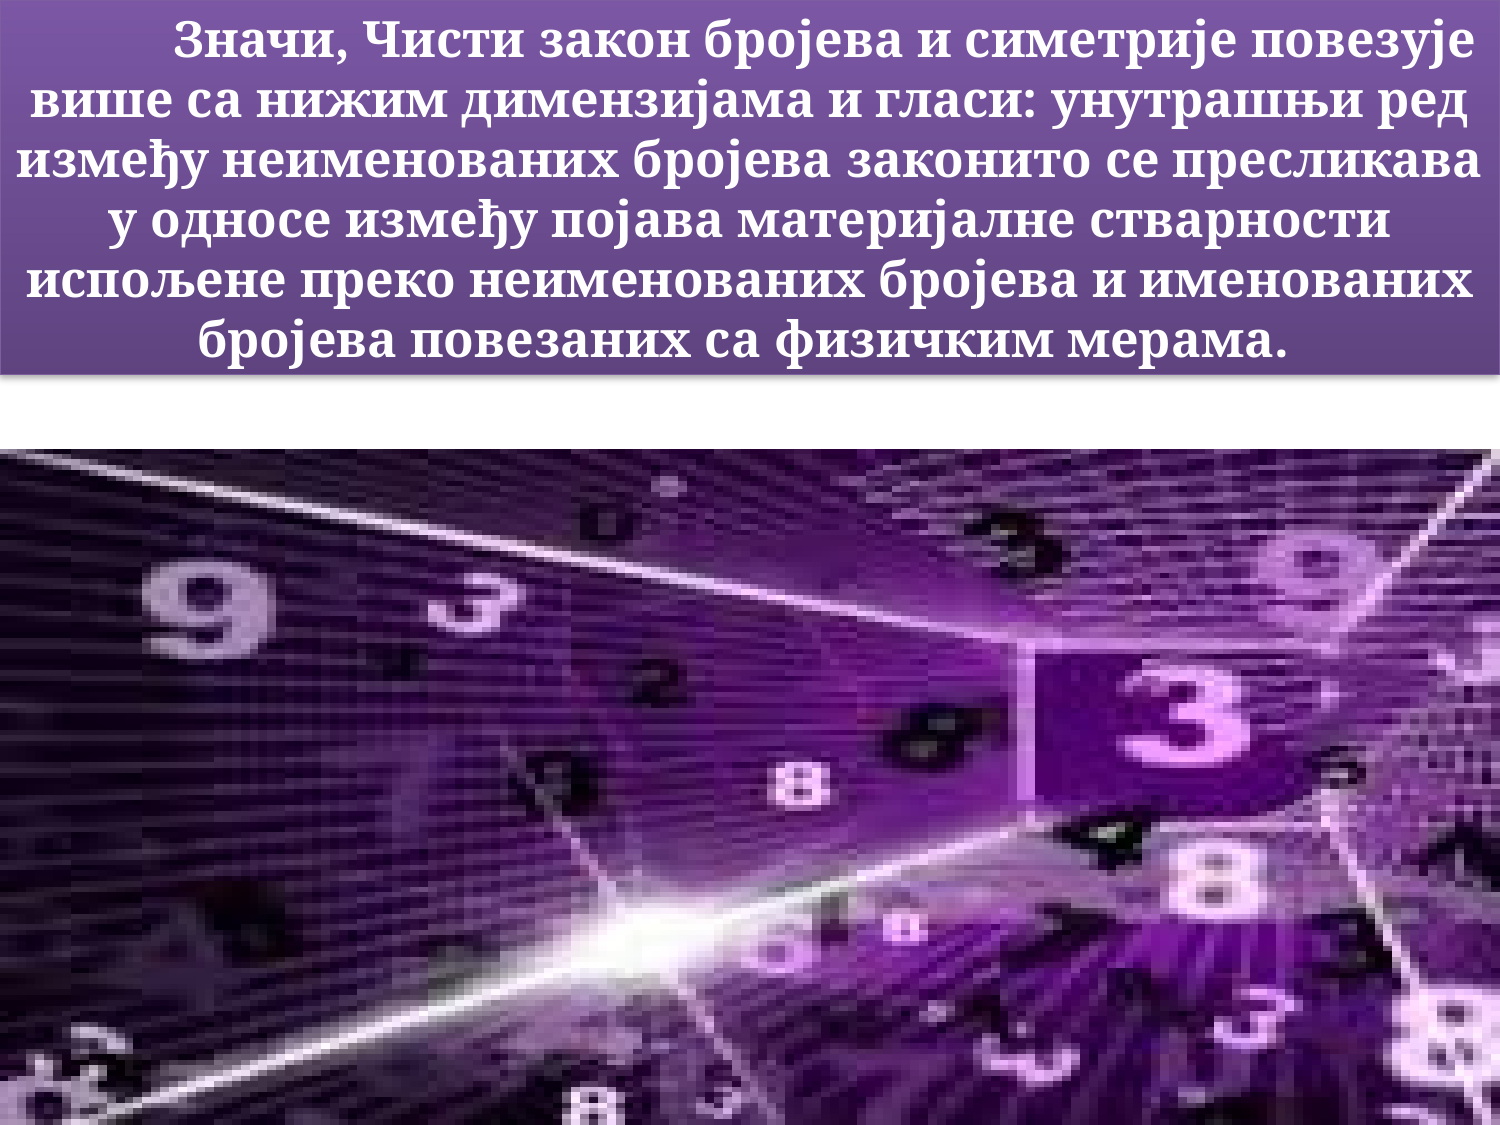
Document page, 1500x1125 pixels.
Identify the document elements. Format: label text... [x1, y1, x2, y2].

text_box Значи, Чисти закон бројева и симетрије повезује више са нижим димензијама и гласи: унутрашњи ред између неименованих бројева законито се пресликава у односе између појава материјалне стварности испољене преко неименованих бројева и именованих бројева повезаних са физичким мерама. [0, 0, 1500, 375]
picture [0, 449, 1500, 1125]
